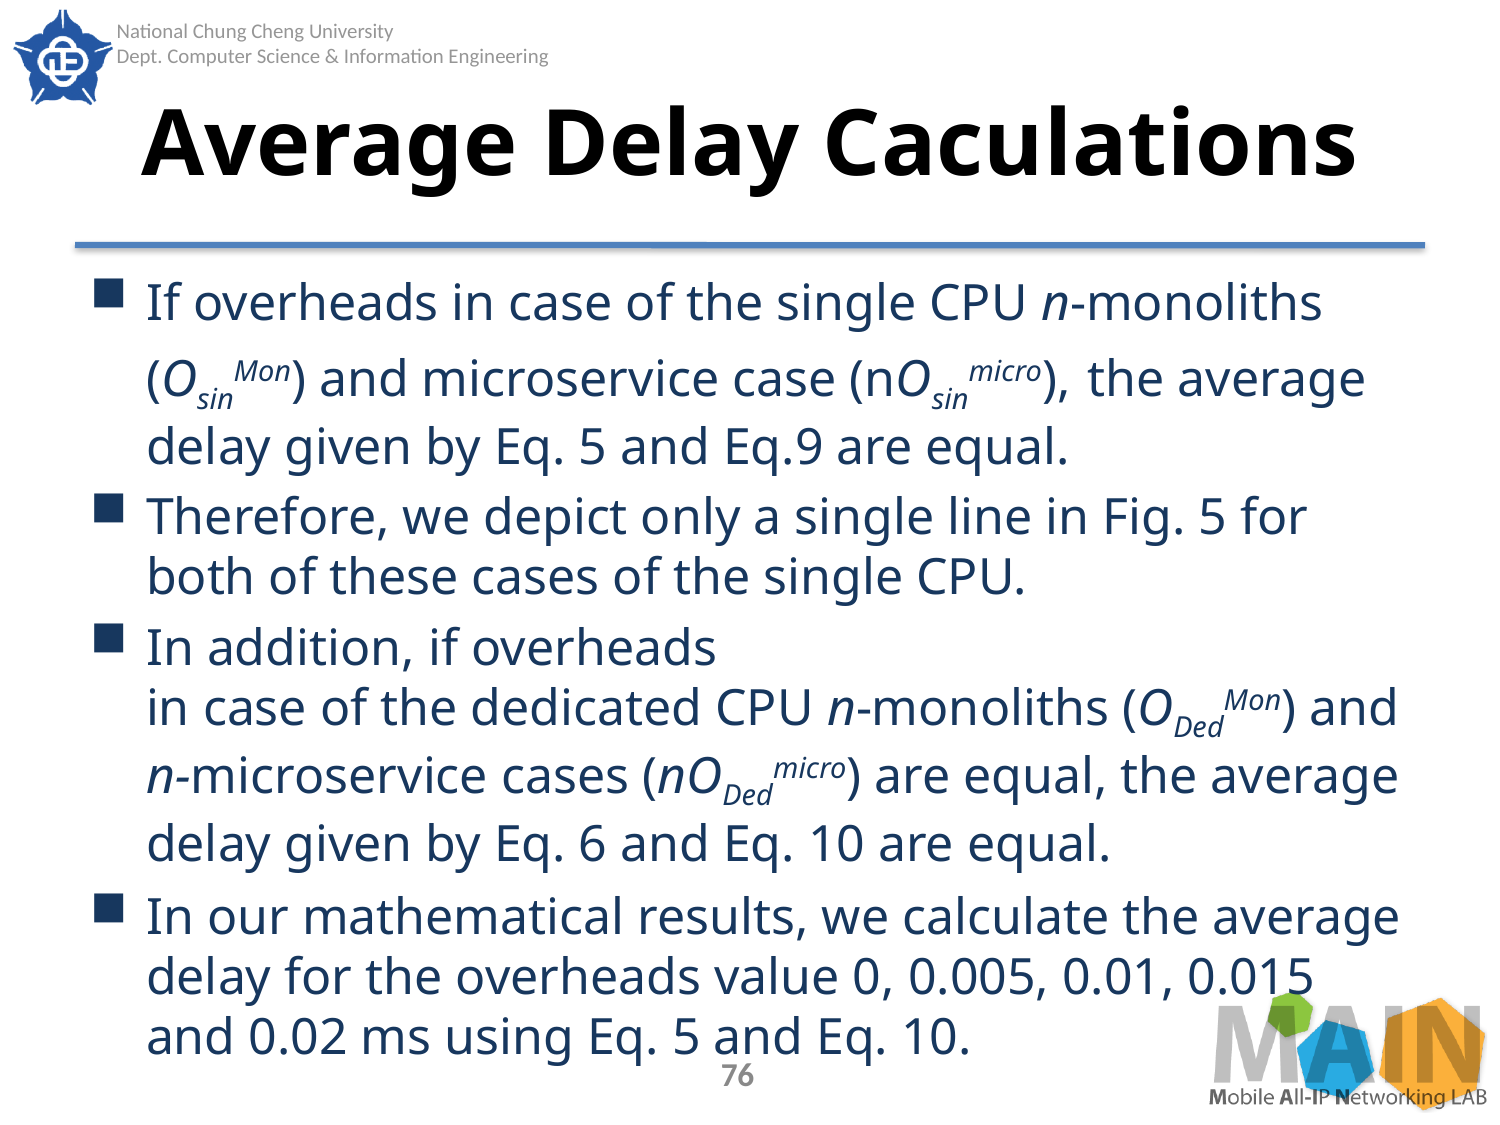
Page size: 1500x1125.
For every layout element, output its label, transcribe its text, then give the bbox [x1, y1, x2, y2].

title Average Delay Caculations [75, 45, 1425, 233]
slide_number 76 [562, 1042, 913, 1103]
picture [1050, 987, 1488, 1113]
list If overheads in case of the single CPU n-monoliths (OsinMon) and microservice case (nOsinmicro), the average delay given by Eq. 5 and Eq.9 are equal. Therefore, we depict only a single line in Fig. 5 for both of these cases of the single CPU. In addition, if overheads in case of the dedicated CPU n-monoliths (ODedMon) and n-microservice cases (nODedmicro) are equal, the average delay given by Eq. 6 and Eq. 10 are equal. In our mathematical results, we calculate the average delay for the overheads value 0, 0.005, 0.01, 0.015 and 0.02 ms using Eq. 5 and Eq. 10. [75, 262, 1425, 1005]
picture [0, 0, 126, 113]
